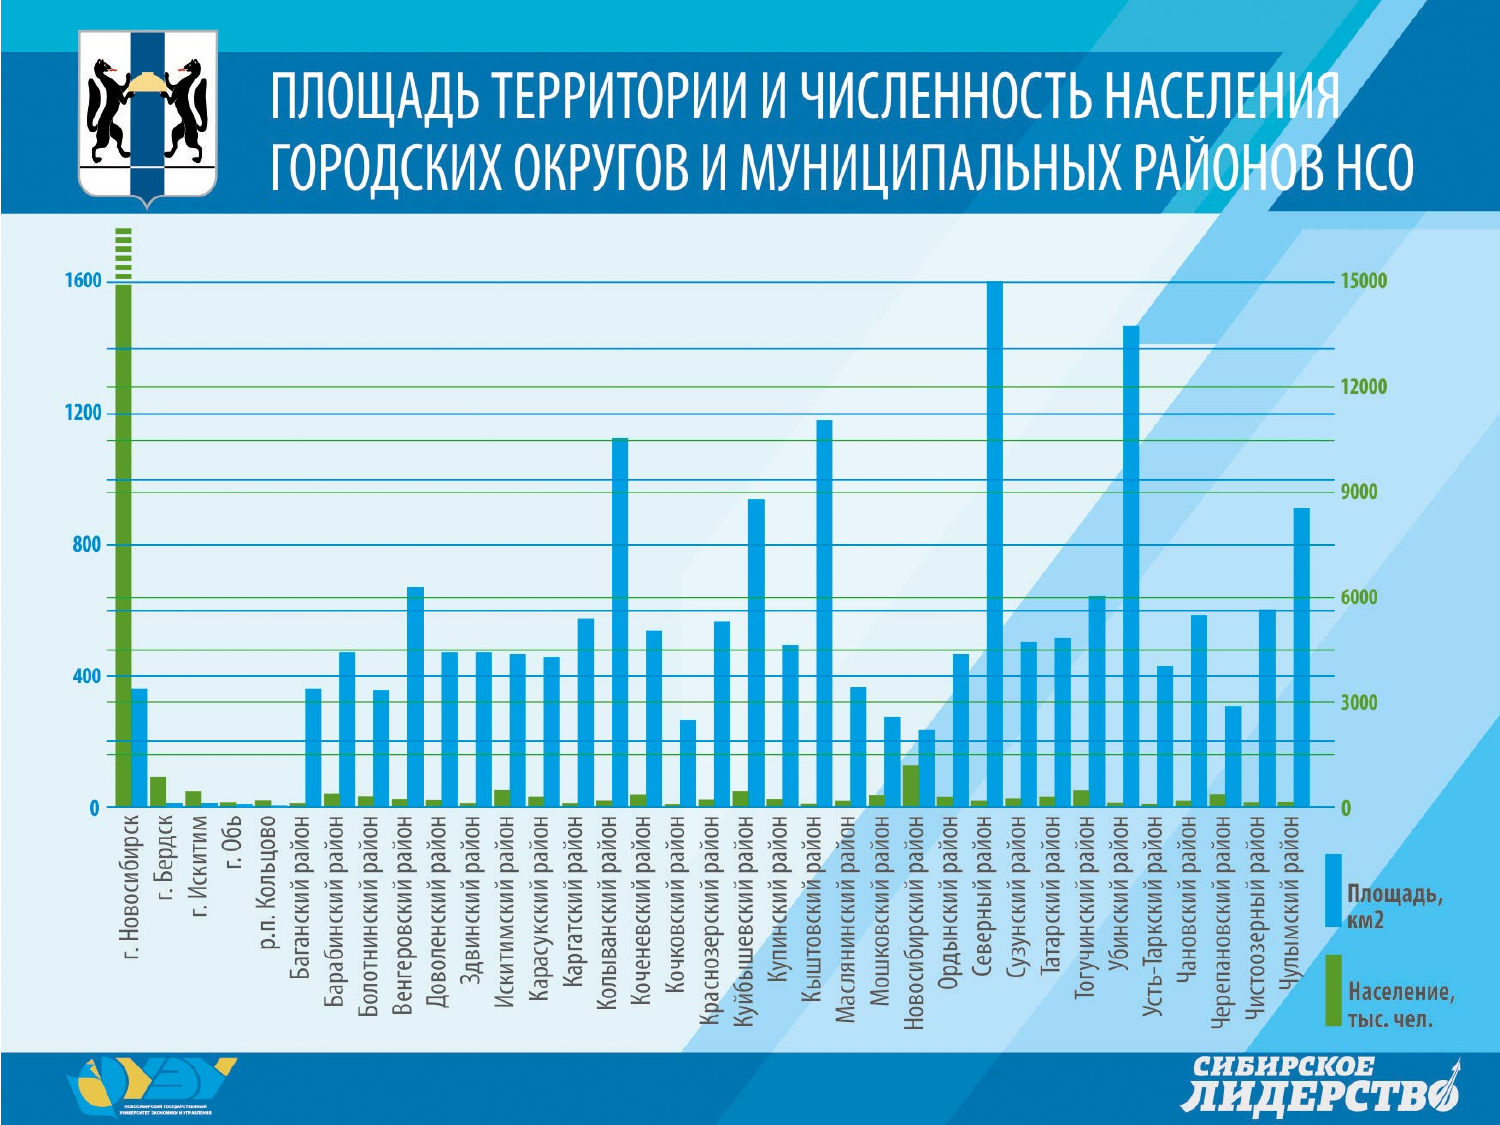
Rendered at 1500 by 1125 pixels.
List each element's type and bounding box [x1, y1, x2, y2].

list [1, 0, 1500, 1125]
